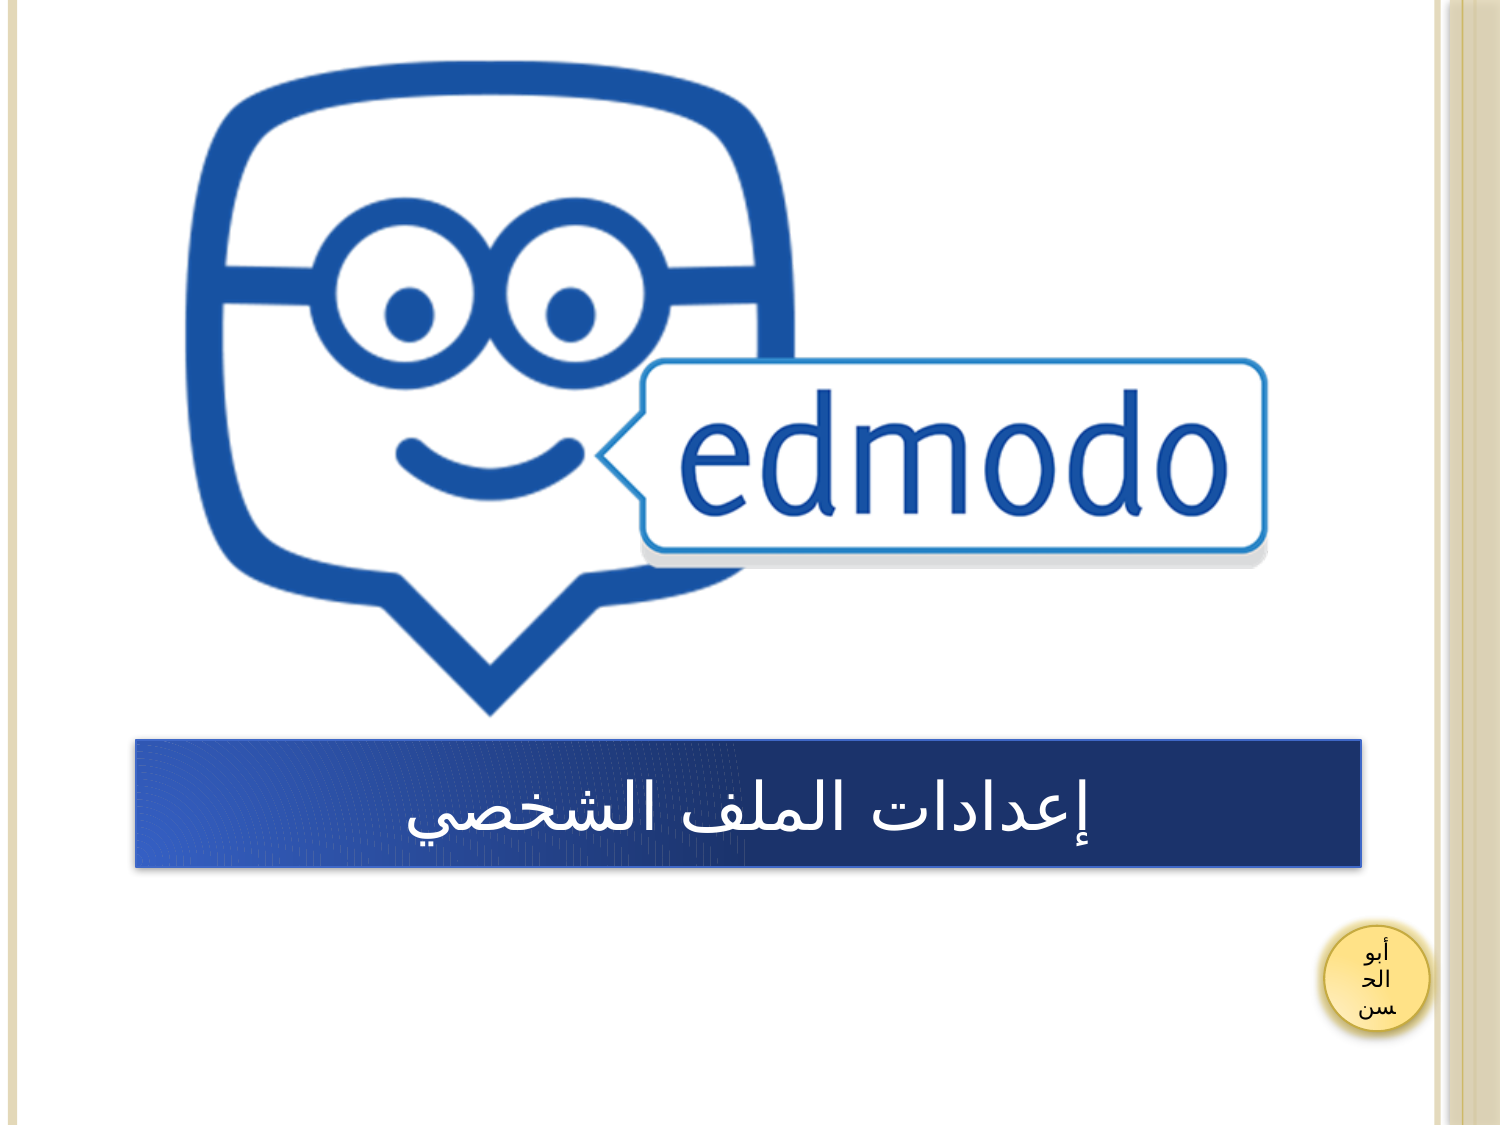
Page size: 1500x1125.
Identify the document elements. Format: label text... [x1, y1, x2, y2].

title إعدادات الملف الشخصي [135, 739, 1362, 868]
picture [158, 53, 1274, 723]
text_box أبو الحسن [1324, 925, 1430, 1032]
